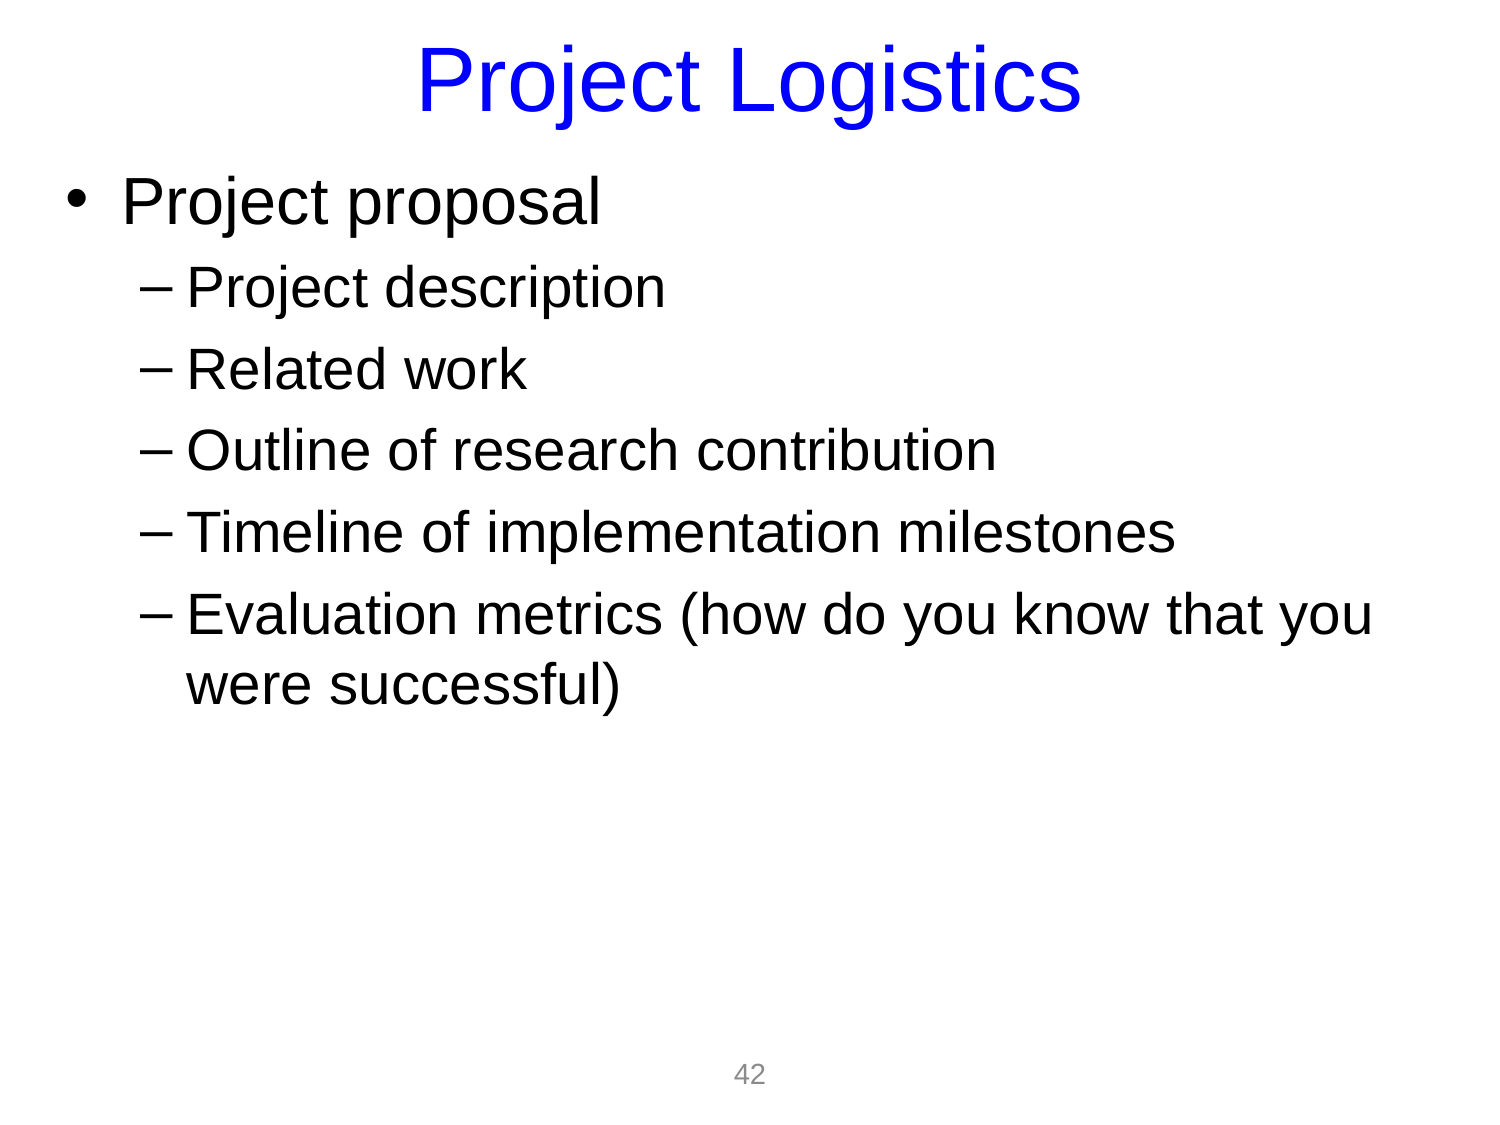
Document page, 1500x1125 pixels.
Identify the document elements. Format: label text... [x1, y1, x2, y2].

list Project proposal Project description Related work Outline of research contribution Timeline of implementation milestones Evaluation metrics (how do you know that you were successful) [50, 149, 1450, 988]
footer 42 [512, 1042, 988, 1103]
title Project Logistics [75, 0, 1425, 149]
